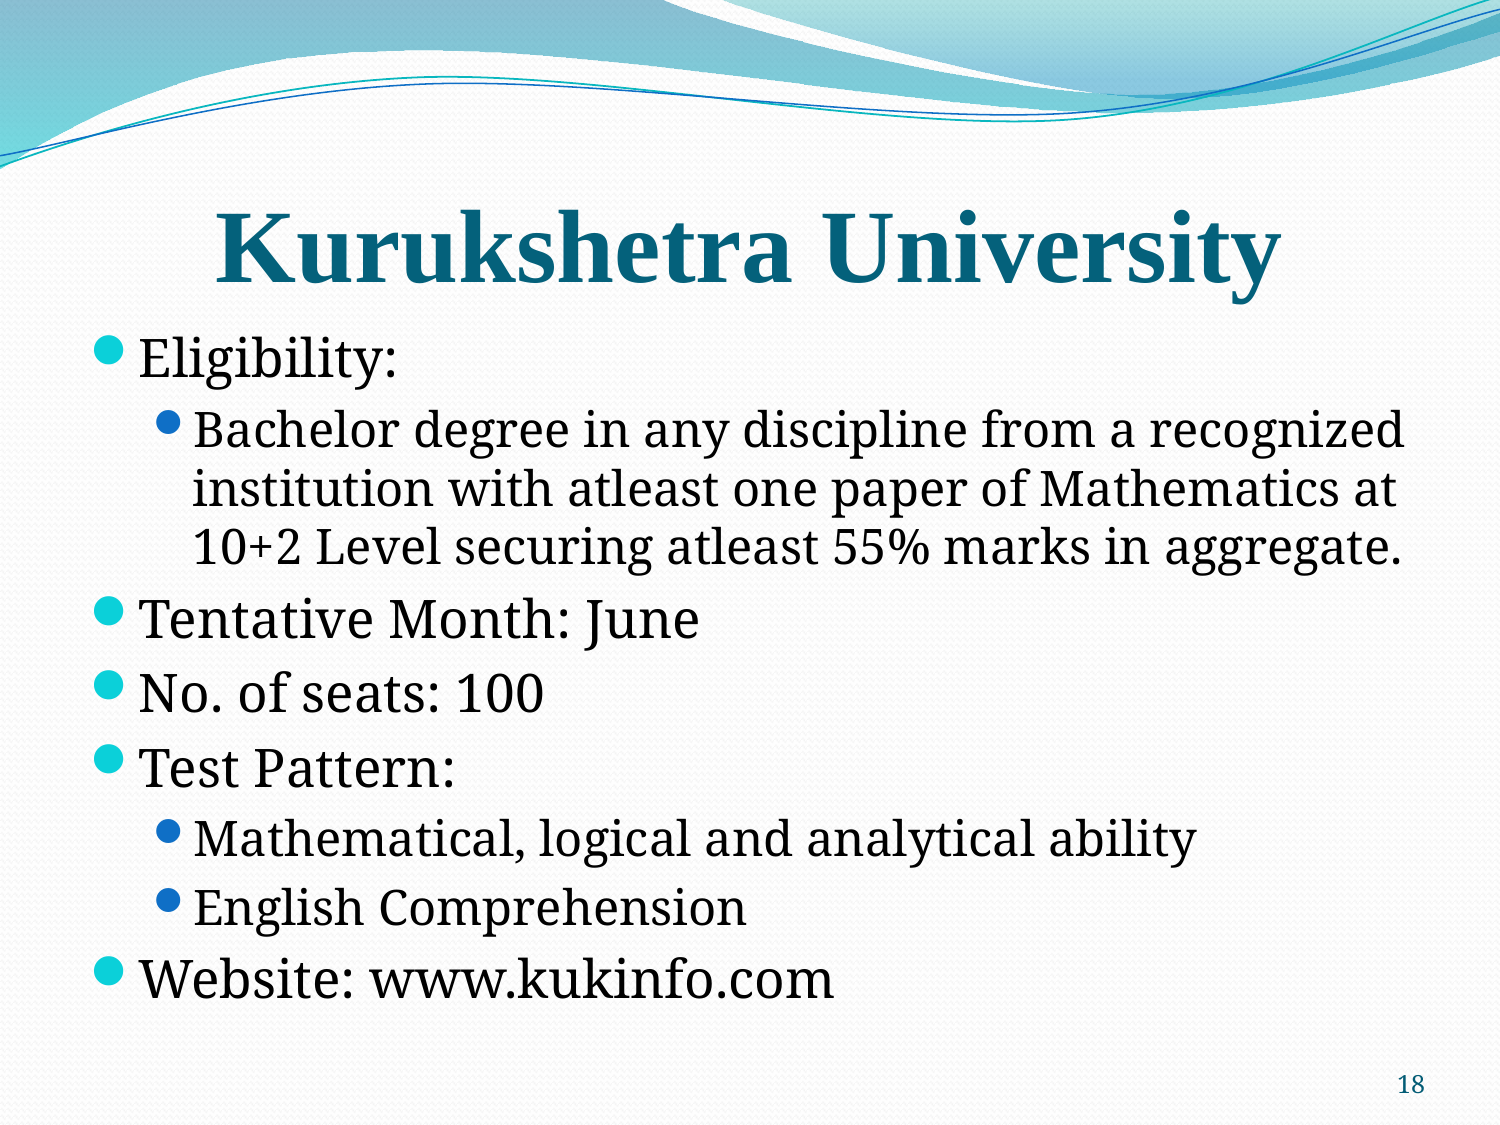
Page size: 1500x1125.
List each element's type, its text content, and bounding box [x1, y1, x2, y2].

slide_number 18 [1299, 1042, 1425, 1103]
list Eligibility: Bachelor degree in any discipline from a recognized institution with atleast one paper of Mathematics at 10+2 Level securing atleast 55% marks in aggregate. Tentative Month: June No. of seats: 100 Test Pattern: Mathematical, logical and analytical ability English Comprehension Website: www.kukinfo.com [75, 317, 1425, 1038]
title Kurukshetra University [75, 115, 1425, 303]
